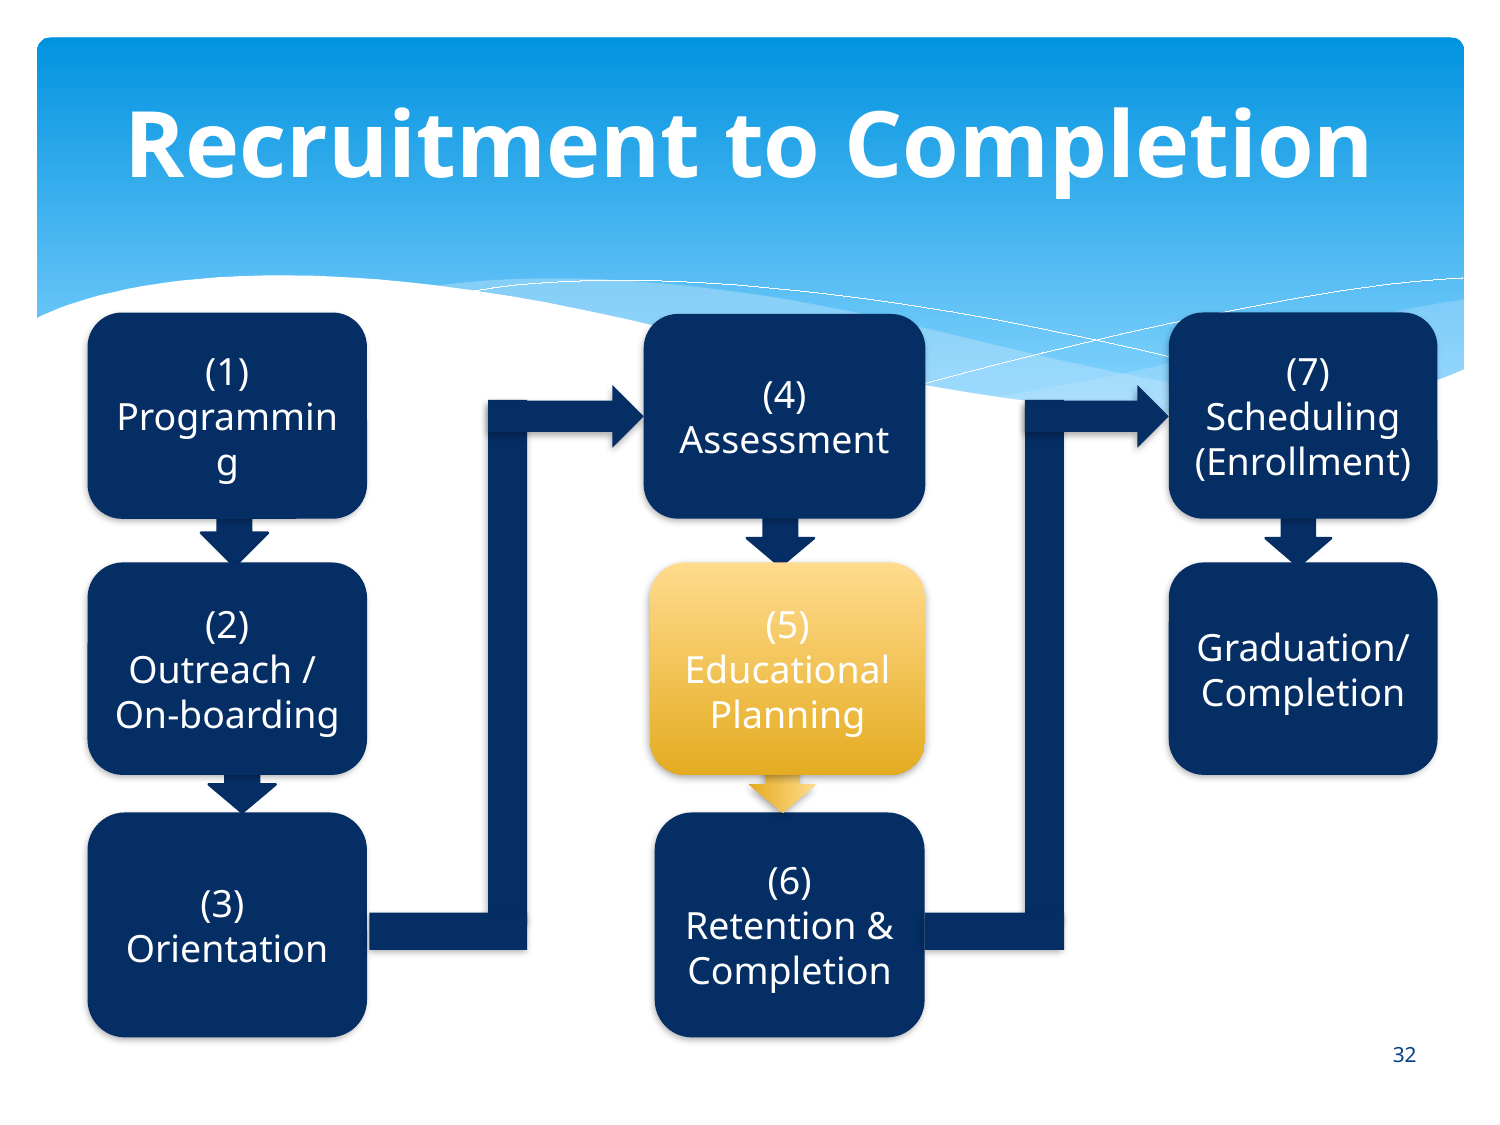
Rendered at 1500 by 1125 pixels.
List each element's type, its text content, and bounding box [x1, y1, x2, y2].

text_box [1264, 528, 1333, 568]
text_box [199, 528, 270, 561]
text_box (7) Scheduling (Enrollment) [1167, 311, 1439, 520]
text_box [486, 383, 645, 449]
text_box [207, 785, 277, 811]
text_box [368, 911, 528, 951]
text_box [1024, 441, 1065, 911]
title Recruitment to Completion [75, 37, 1425, 243]
slide_number 32 [1309, 1025, 1500, 1086]
text_box (5) Educational Planning [649, 562, 926, 775]
text_box (1) Programming [86, 311, 369, 521]
text_box [745, 528, 816, 560]
text_box (6) Retention & Completion [653, 811, 926, 1039]
text_box [923, 911, 1065, 951]
text_box [487, 441, 528, 911]
text_box (3) Orientation [86, 811, 369, 1039]
text_box Graduation/ Completion [1167, 561, 1439, 777]
text_box [1023, 383, 1170, 449]
text_box [749, 785, 816, 813]
text_box (4) Assessment [642, 312, 927, 520]
text_box (2) Outreach / On-boarding [86, 561, 369, 777]
